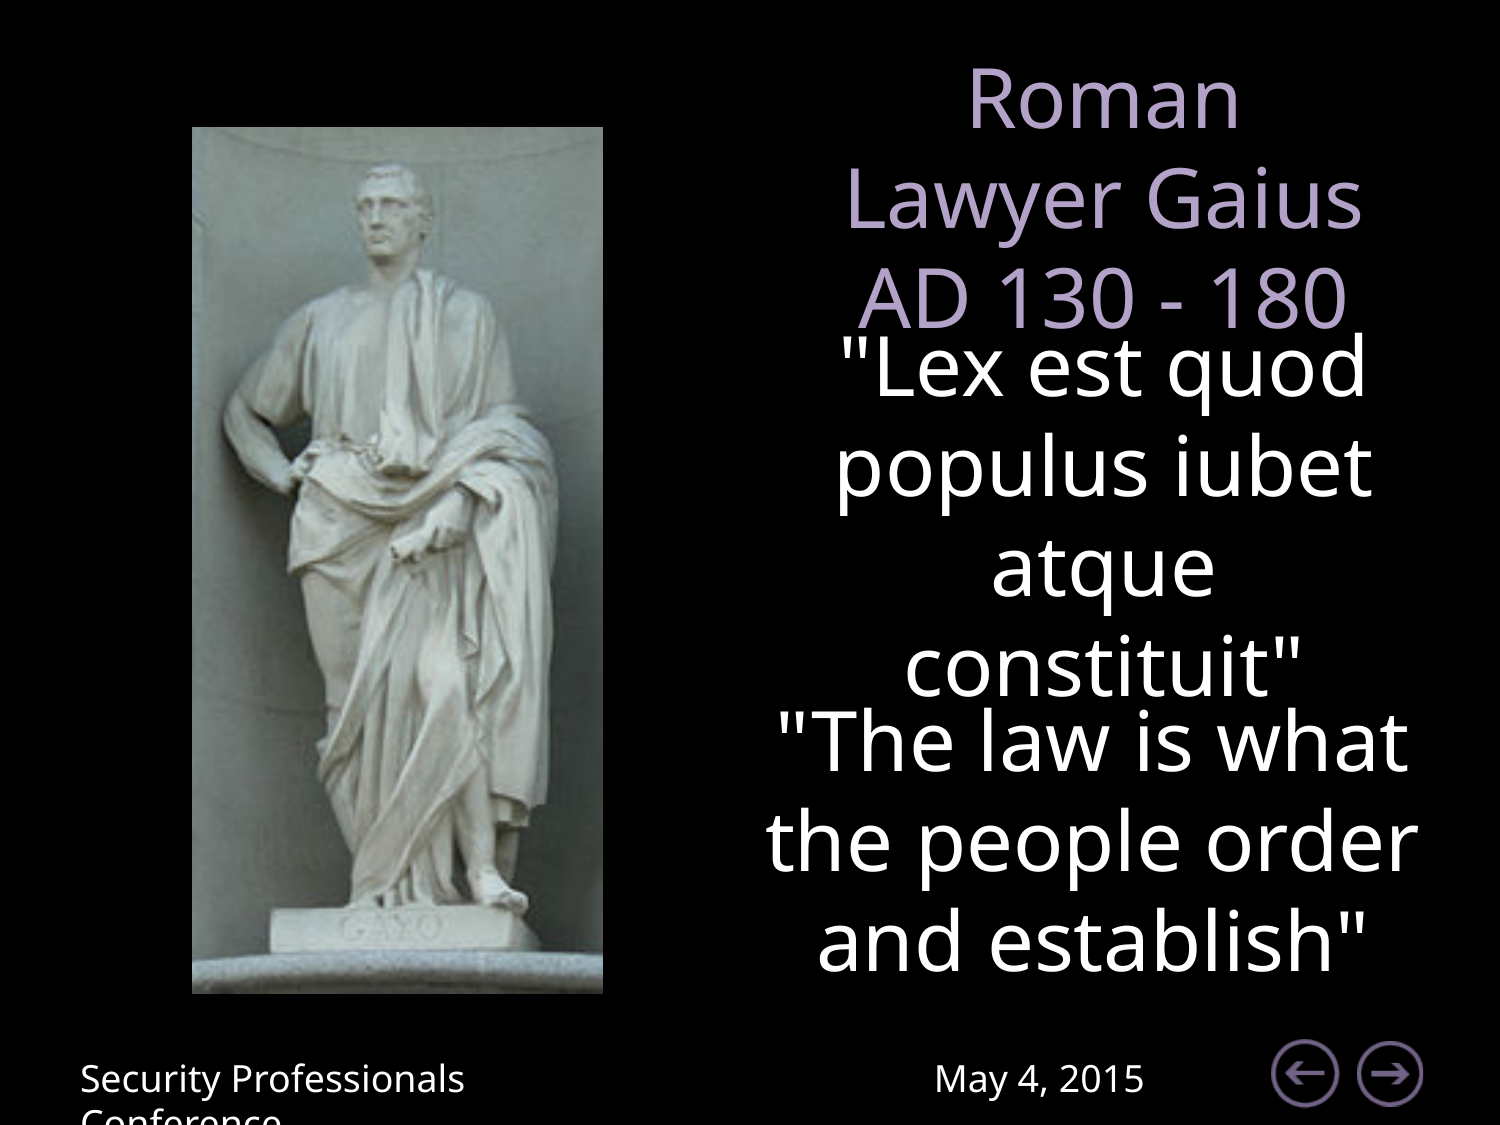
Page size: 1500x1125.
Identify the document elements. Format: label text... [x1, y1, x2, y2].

text_box "Lex est quod populus iubet atque constituit" [768, 306, 1440, 680]
text_box Roman Lawyer Gaius AD 130 - 180 [826, 38, 1382, 306]
text_box "The law is what the people order and establish" [713, 680, 1473, 996]
picture [192, 126, 603, 994]
